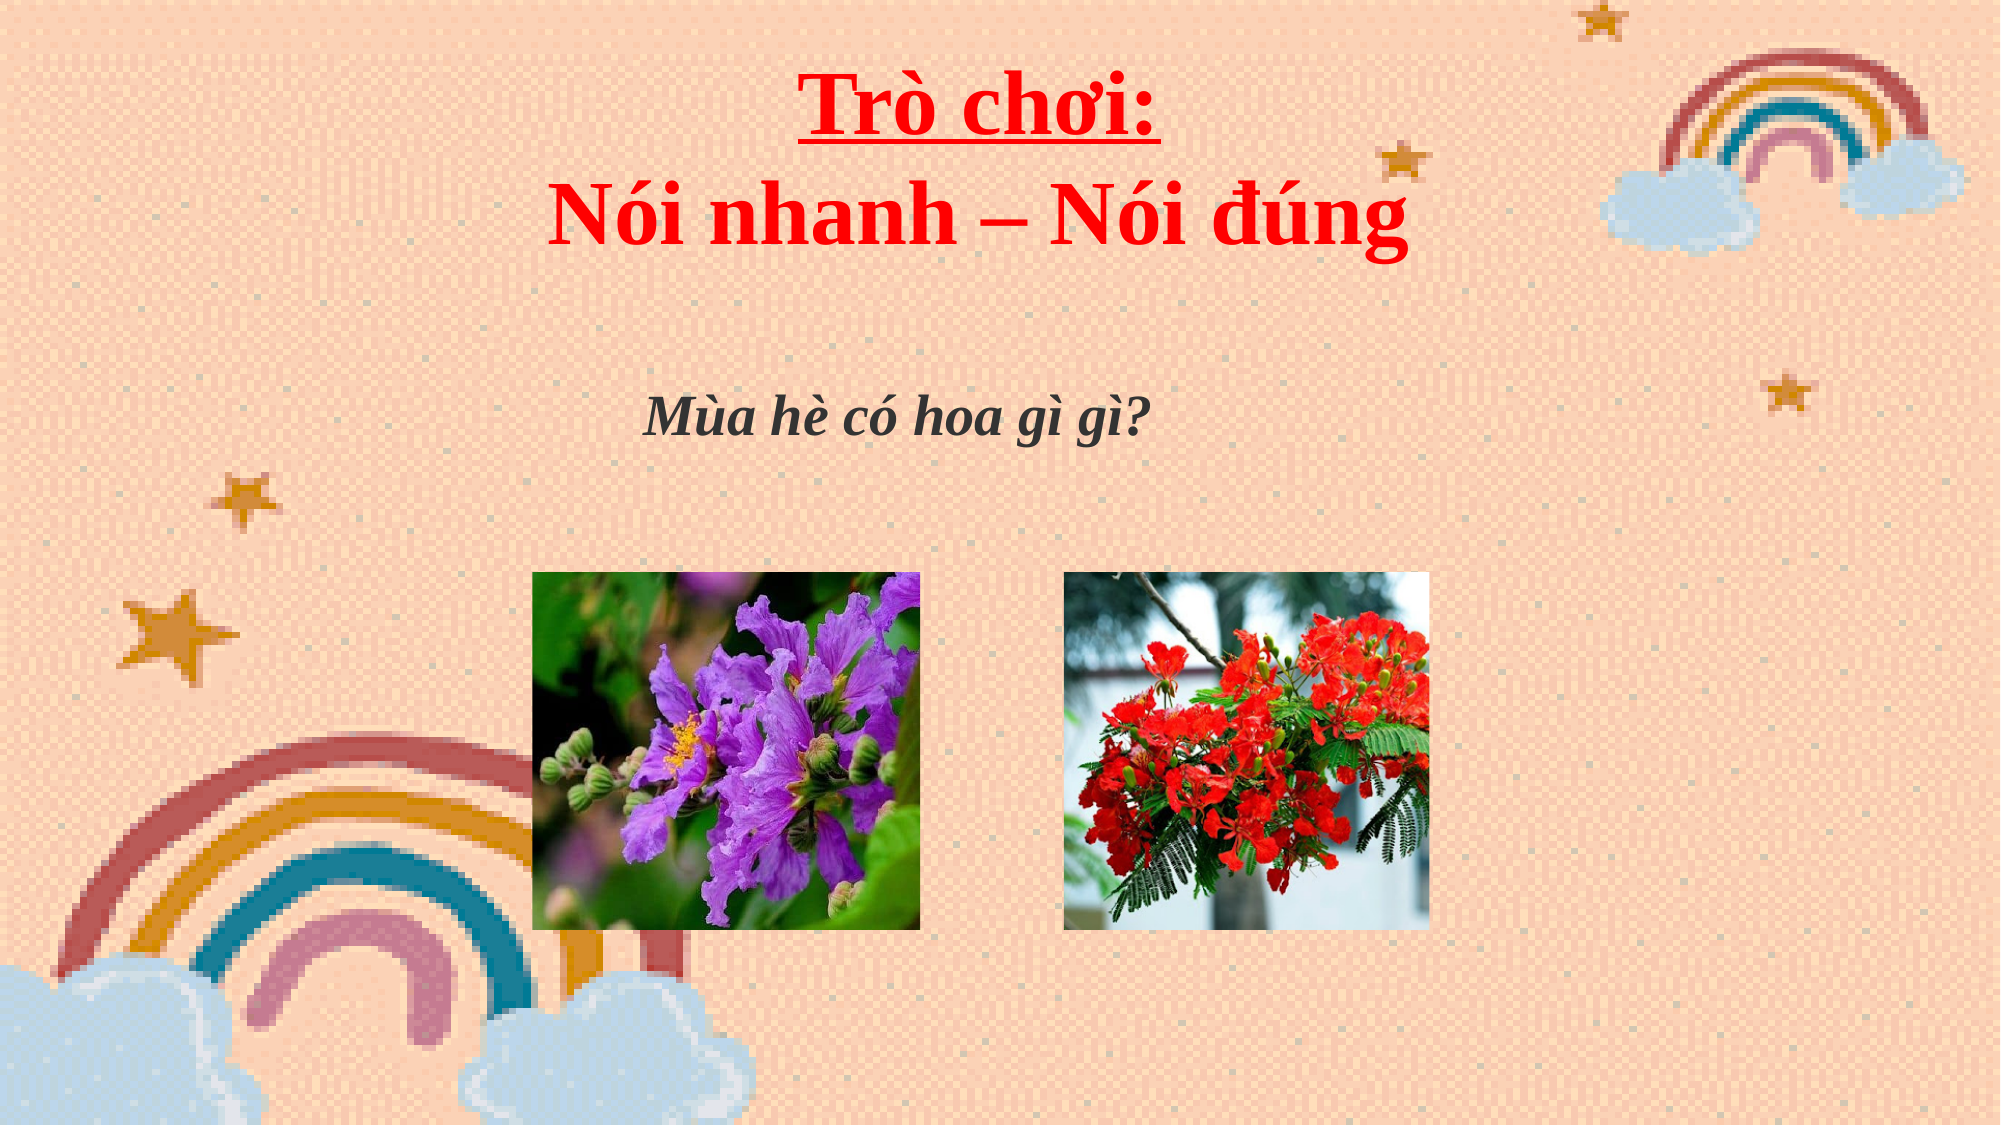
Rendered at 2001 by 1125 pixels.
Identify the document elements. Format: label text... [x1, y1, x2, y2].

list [1063, 572, 1430, 930]
picture [0, 0, 2001, 1125]
text_box Trò chơi: Nói nhanh – Nói đúng [533, 35, 1426, 270]
text_box Mùa hè có hoa gì gì? [628, 369, 1212, 455]
